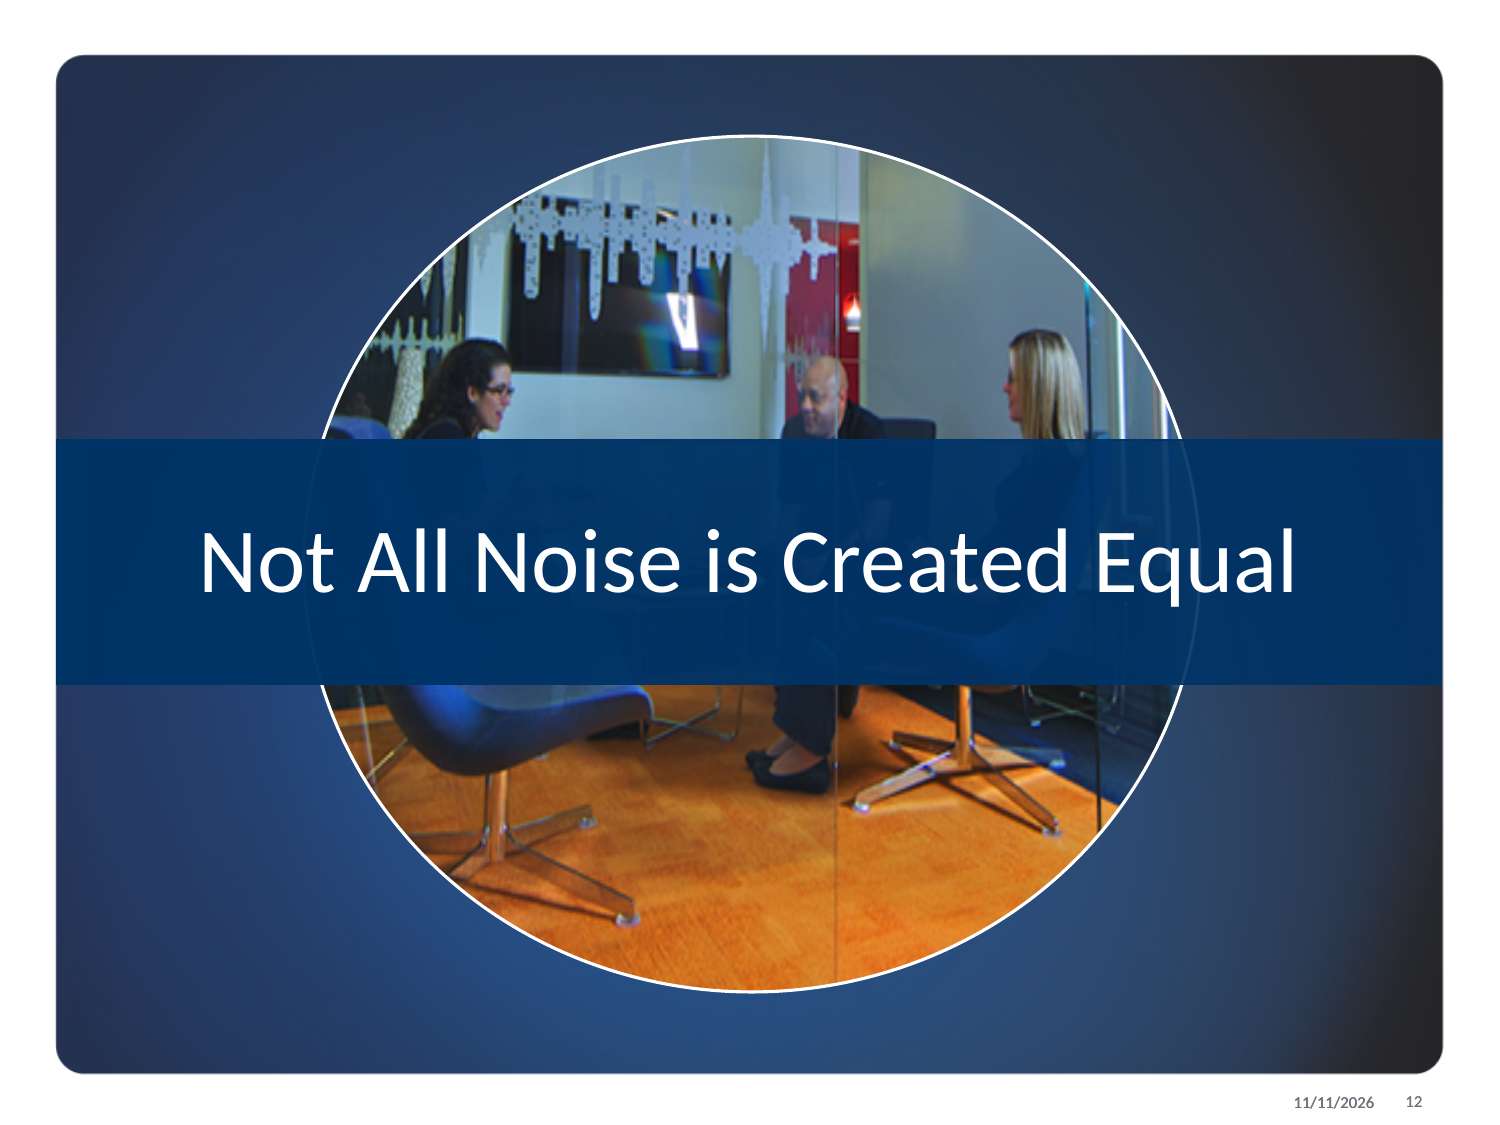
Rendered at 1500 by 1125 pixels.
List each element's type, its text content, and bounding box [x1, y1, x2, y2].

text_box 12 [1390, 1069, 1434, 1117]
picture [0, 0, 1500, 1125]
text_box 10/8/2015 [1278, 1071, 1409, 1125]
text_box Not All Noise is Created Equal [57, 440, 298, 685]
text_box Not All Noise is Created Equal [1205, 440, 1442, 685]
